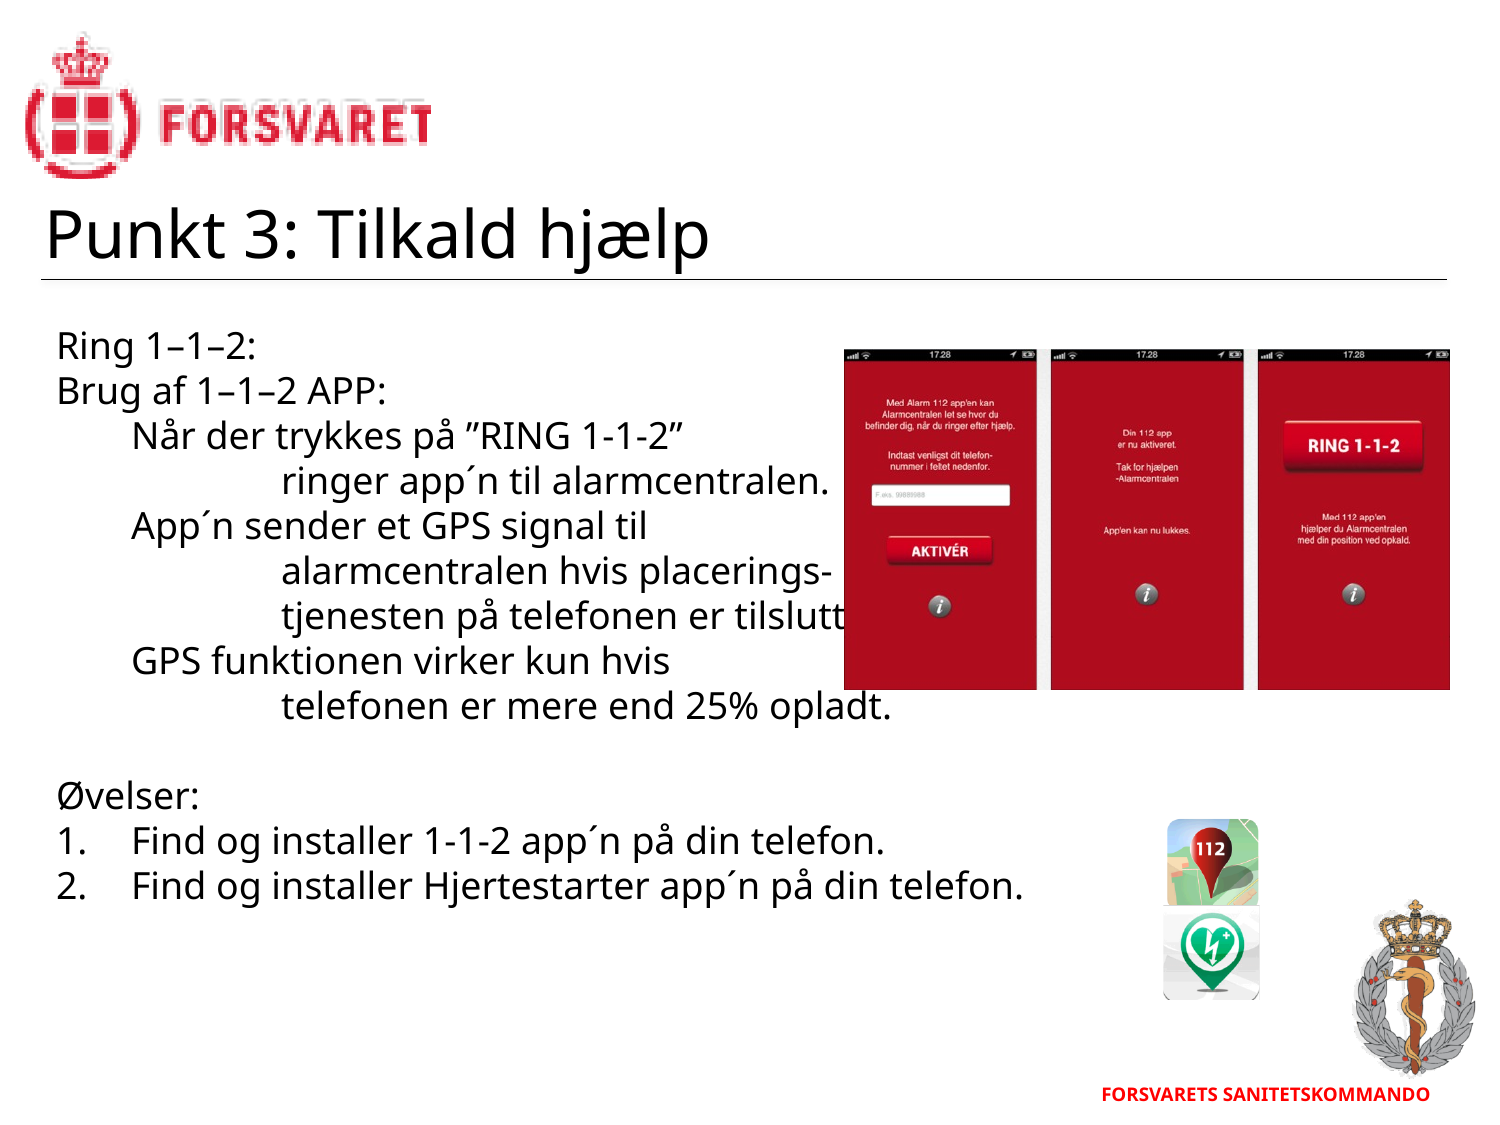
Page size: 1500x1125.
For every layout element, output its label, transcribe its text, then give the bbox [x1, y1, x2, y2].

picture [1293, 862, 1500, 1114]
picture [1163, 810, 1266, 1000]
list Ring 1–1–2: Brug af 1–1–2 APP: Når der trykkes på ”RING 1-1-2” ringer app´n til alarmcentralen. App´n sender et GPS signal til alarmcentralen hvis placerings- tjenesten på telefonen er tilsluttet. GPS funktionen virker kun hvis telefonen er mere end 25% opladt. Øvelser: Find og installer 1-1-2 app´n på din telefon. Find og installer Hjertestarter app´n på din telefon. [41, 314, 1459, 1059]
picture [844, 349, 1450, 690]
text_box Punkt 3: Tilkald hjælp [29, 184, 1459, 280]
